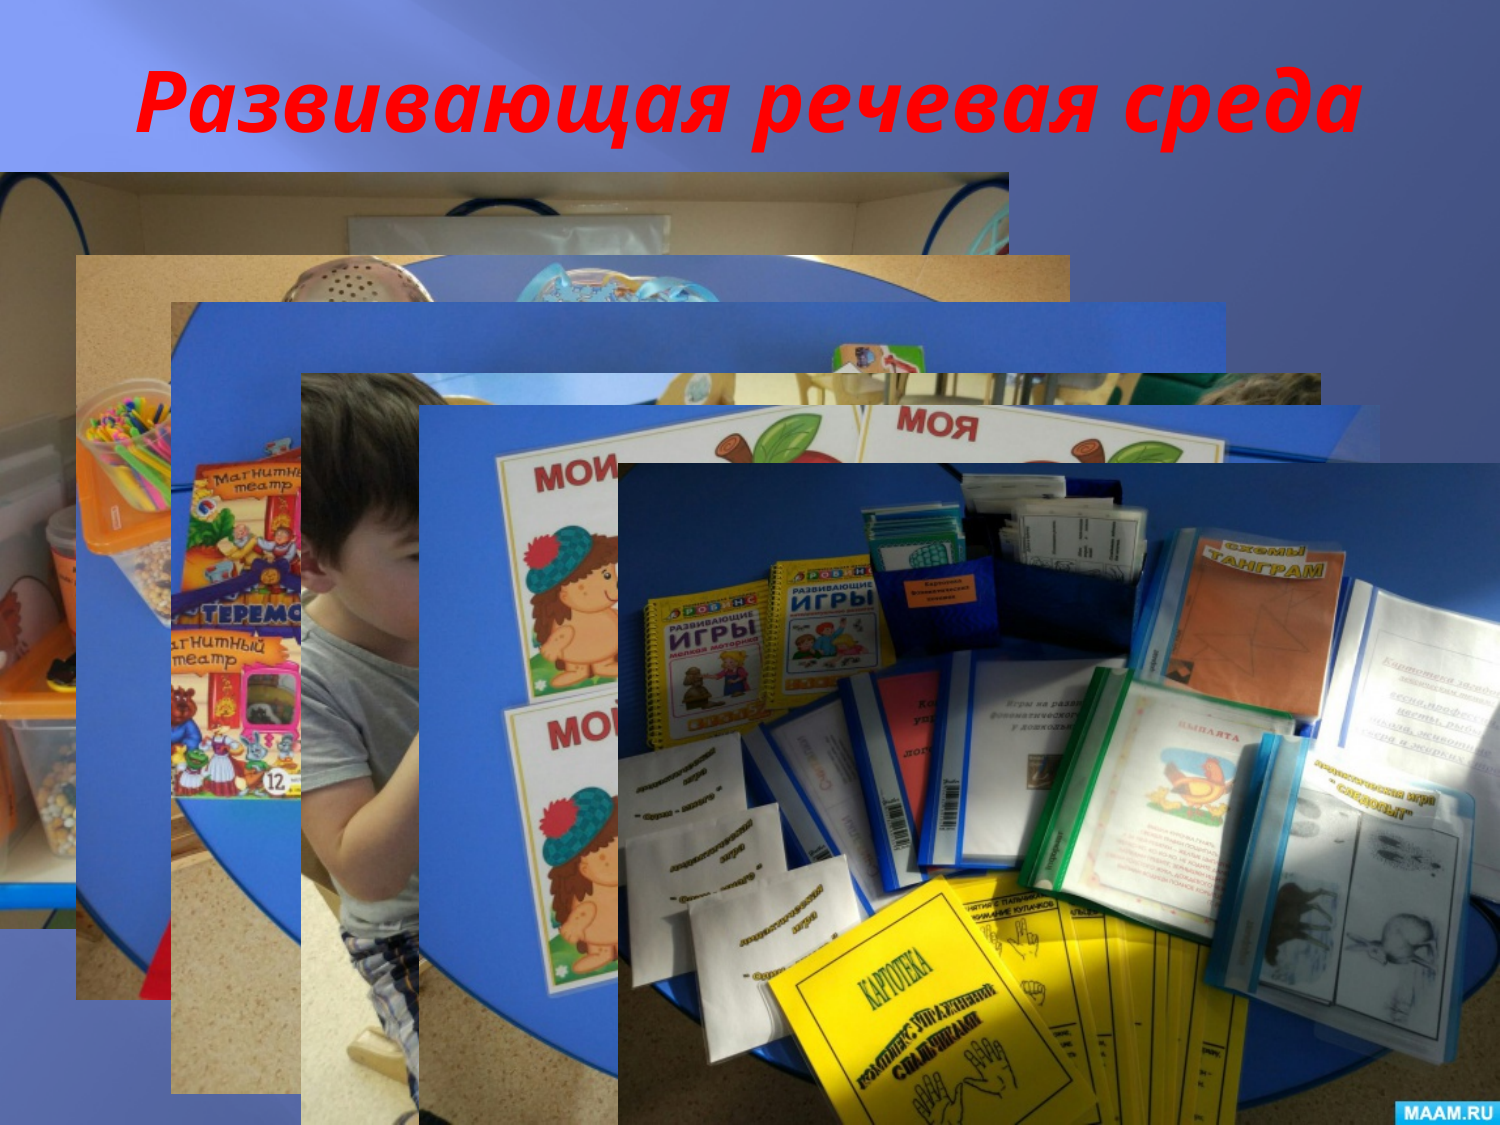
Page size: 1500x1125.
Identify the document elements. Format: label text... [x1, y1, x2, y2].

title Развивающая речевая среда [75, 0, 1425, 197]
picture [0, 172, 1500, 1125]
